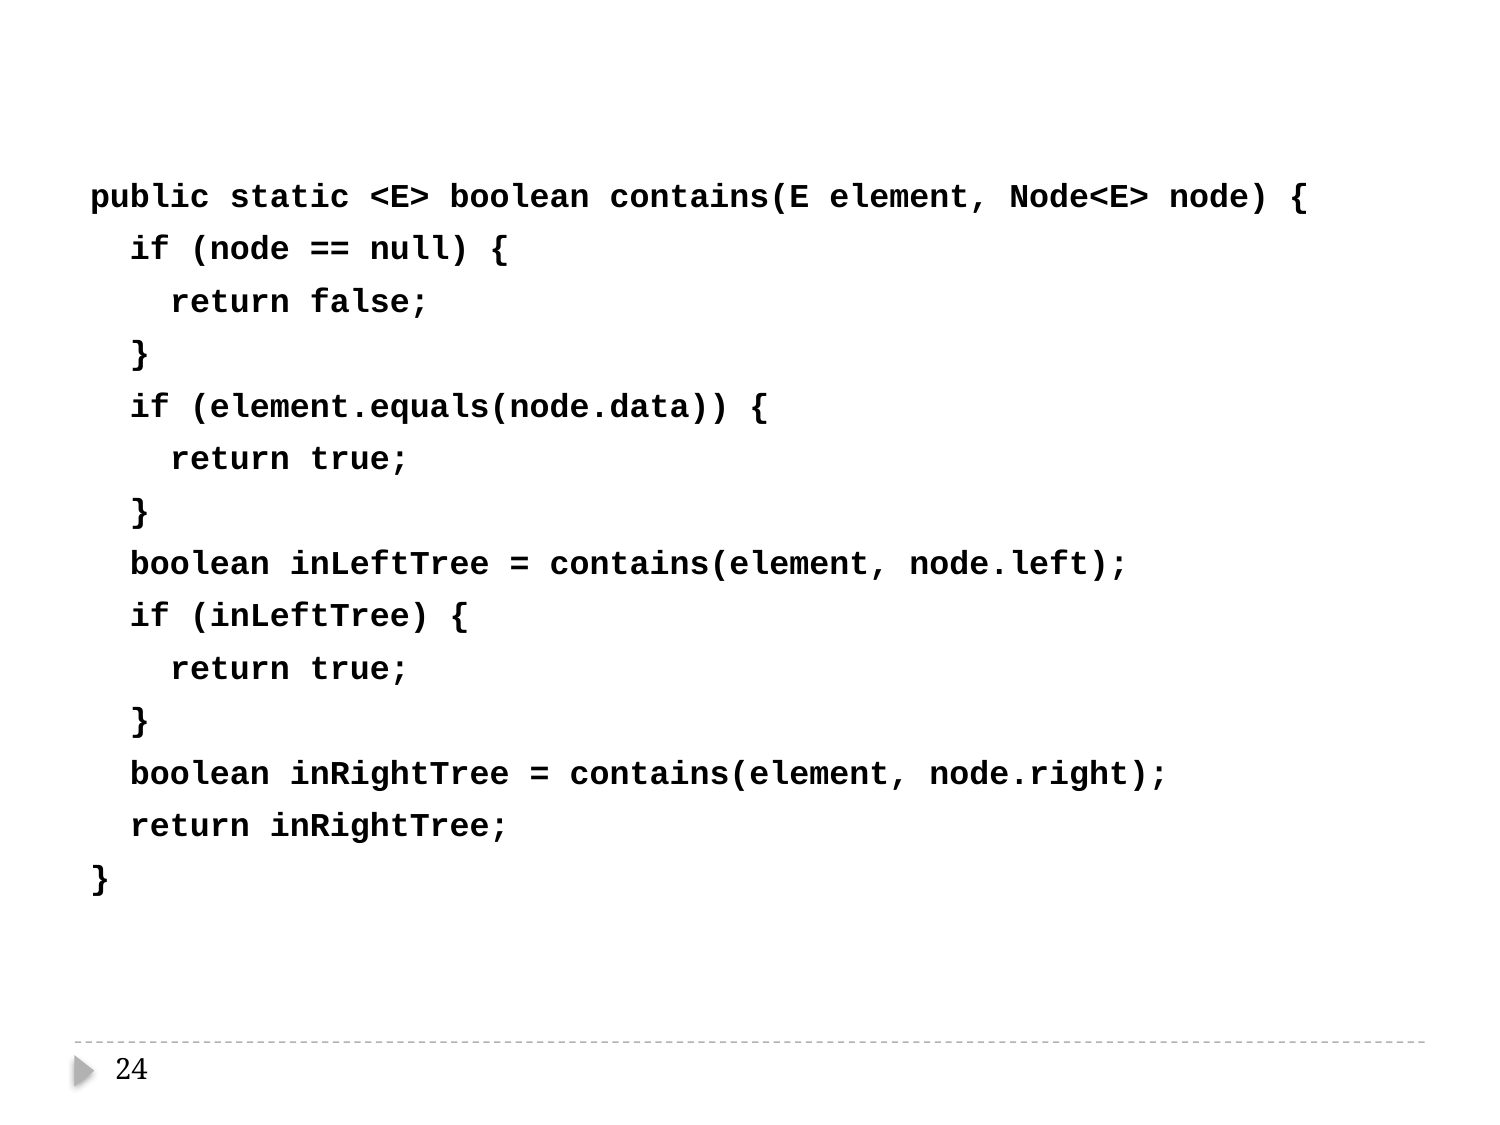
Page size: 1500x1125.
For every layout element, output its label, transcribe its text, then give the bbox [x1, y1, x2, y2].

slide_number 24 [100, 1042, 426, 1103]
list public static <E> boolean contains(E element, Node<E> node) { if (node == null) { return false; } if (element.equals(node.data)) { return true; } boolean inLeftTree = contains(element, node.left); if (inLeftTree) { return true; } boolean inRightTree = contains(element, node.right); return inRightTree; } [75, 61, 1425, 1010]
